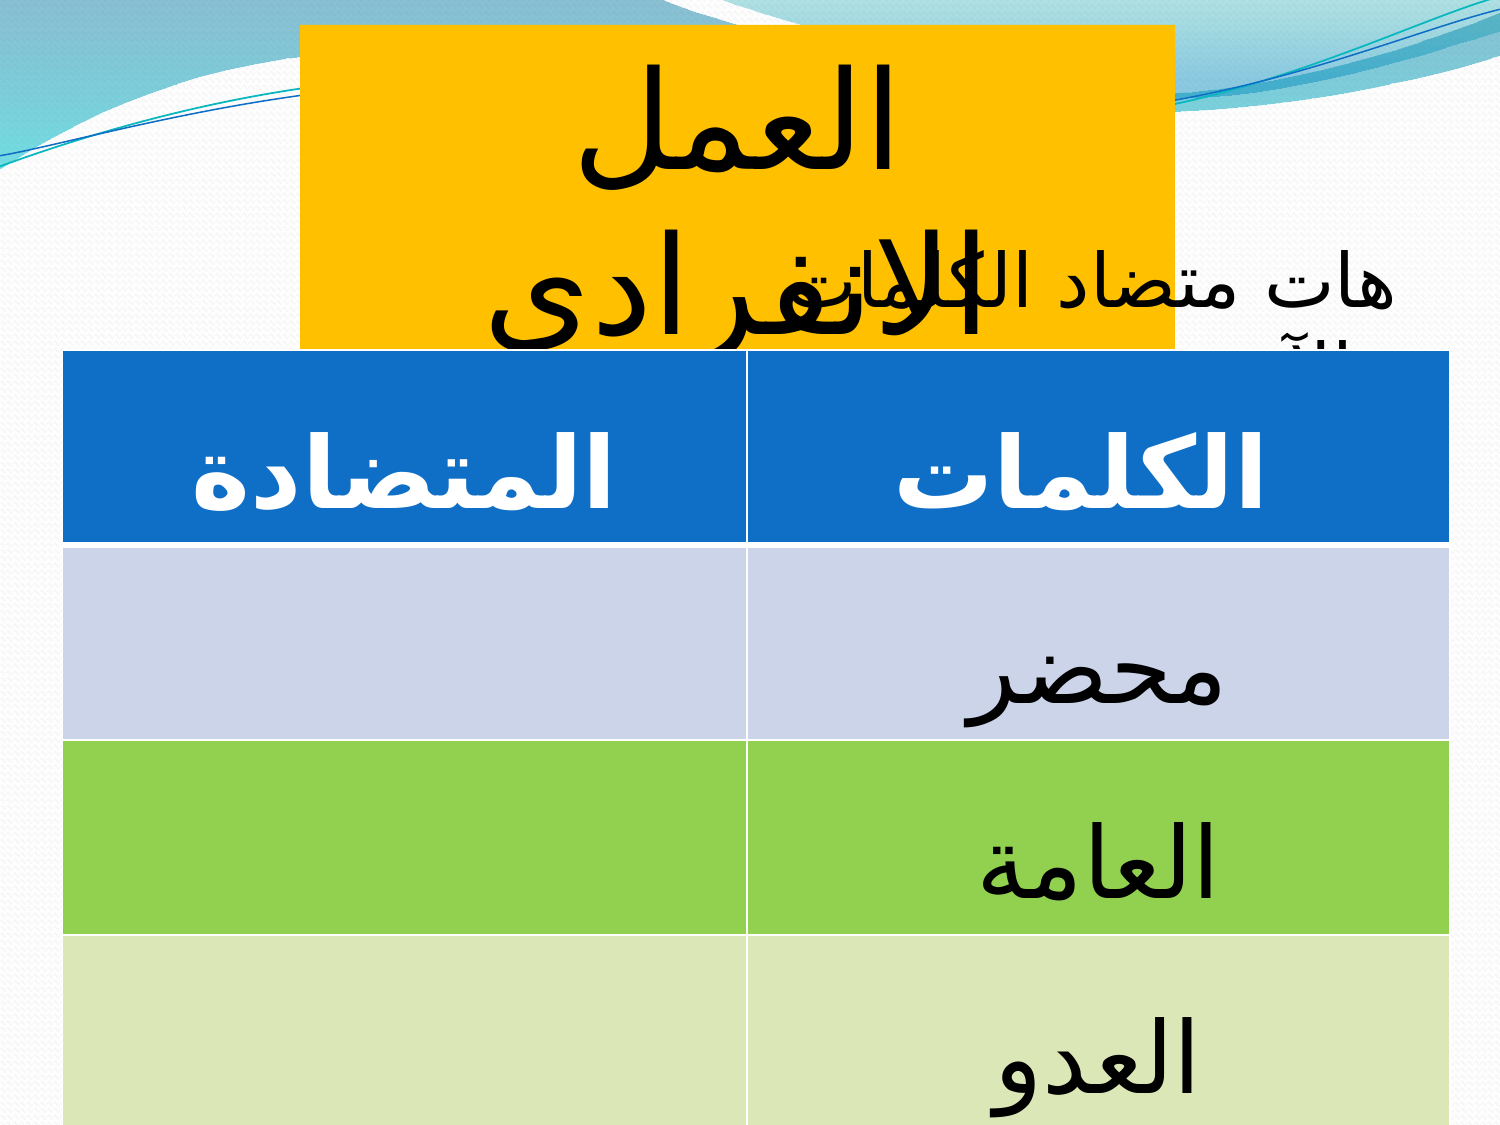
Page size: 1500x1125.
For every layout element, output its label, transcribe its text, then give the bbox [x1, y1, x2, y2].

table_cell [63, 741, 746, 934]
text_box العمل الانفرادى [300, 24, 1175, 349]
table_cell محضر [748, 548, 1449, 739]
text_box هات متضاد الكلمات الآتية : [674, 224, 1413, 349]
table_header المتضادة [63, 351, 746, 542]
table_cell [63, 936, 746, 1125]
table_cell العامة [748, 741, 1449, 934]
table_header الكلمات [748, 351, 1449, 542]
table_cell العدو [748, 936, 1449, 1125]
table_cell [63, 548, 746, 739]
